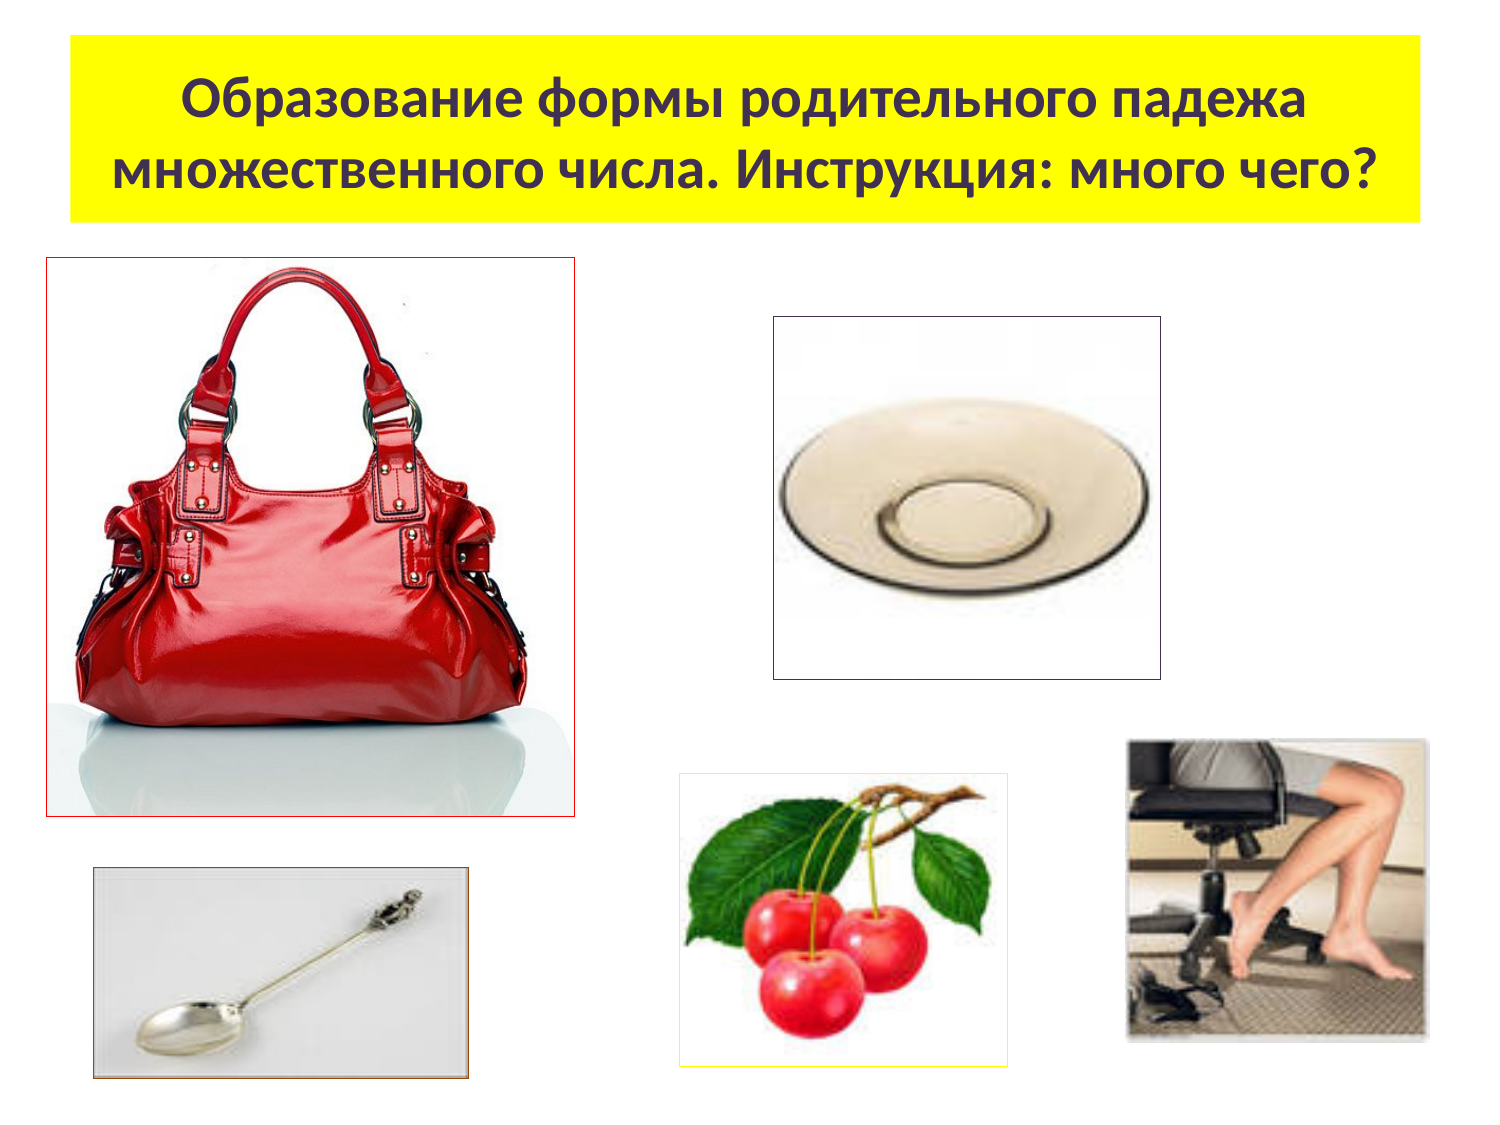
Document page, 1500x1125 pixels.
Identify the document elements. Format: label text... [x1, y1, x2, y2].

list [46, 257, 575, 817]
picture [773, 316, 1161, 680]
title Образование формы родительного падежа множественного числа. Инструкция: много чего? [70, 35, 1421, 223]
picture [1124, 738, 1430, 1044]
picture [679, 773, 1008, 1067]
picture [93, 866, 469, 1079]
